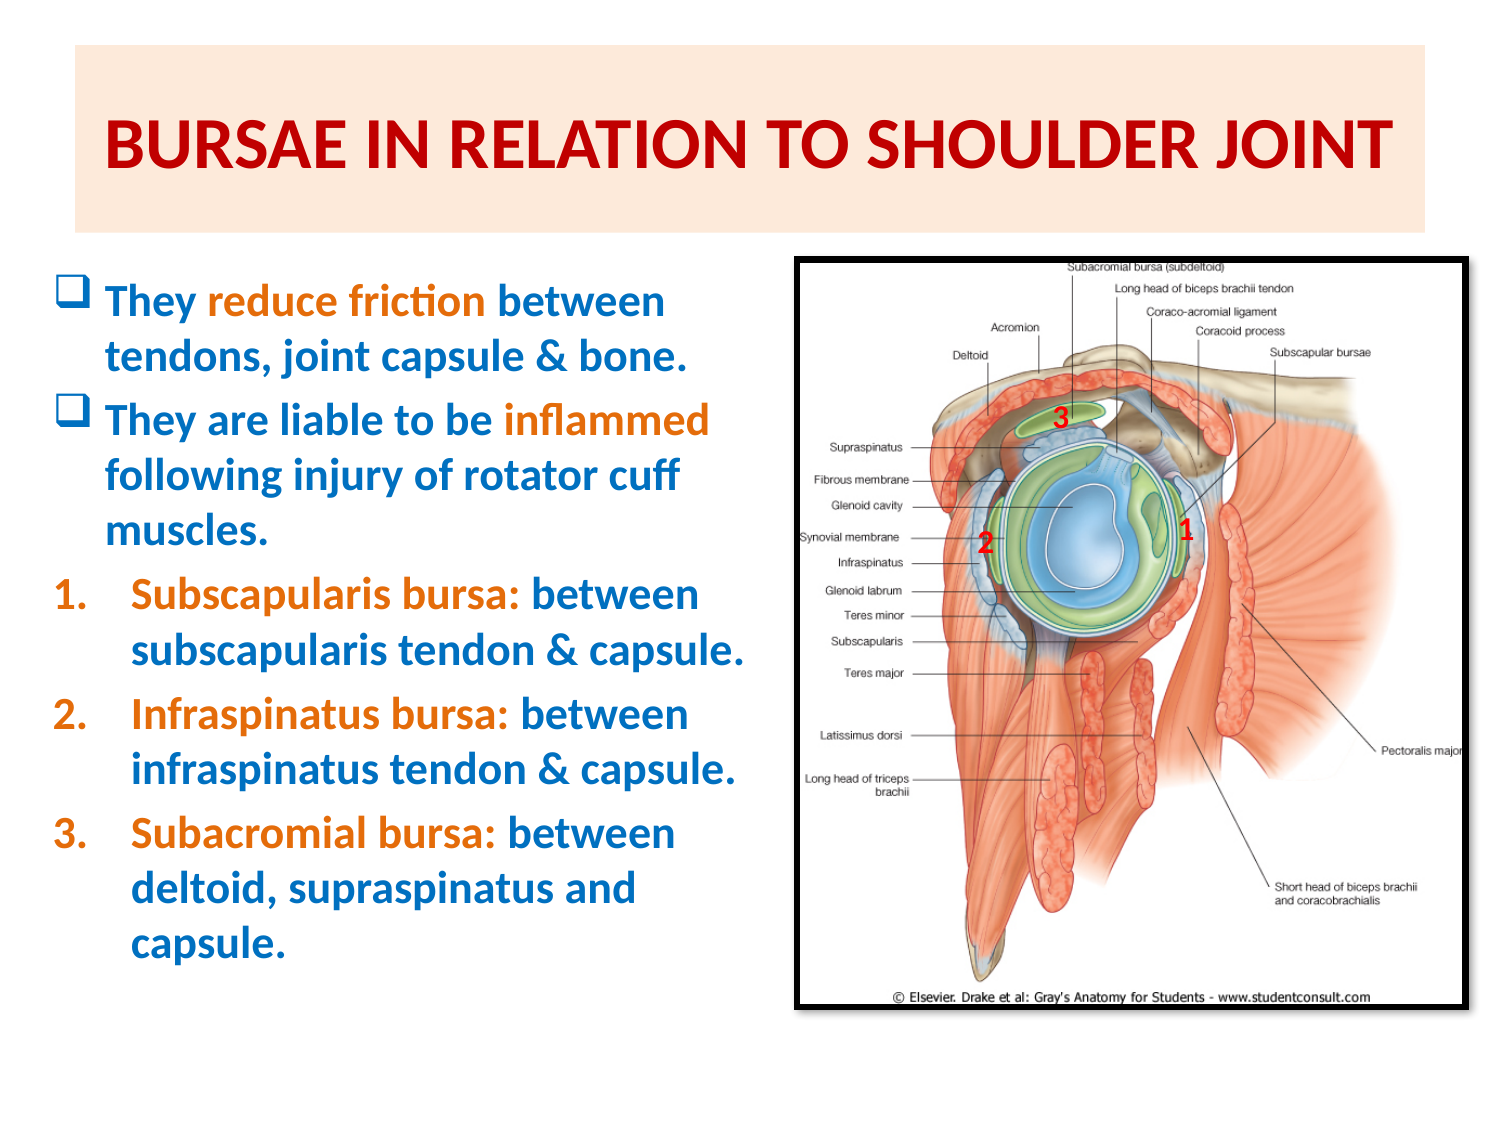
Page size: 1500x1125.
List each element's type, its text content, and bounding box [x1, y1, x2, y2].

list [799, 262, 1463, 1005]
title BURSAE IN RELATION TO SHOULDER JOINT [75, 45, 1425, 233]
list They reduce friction between tendons, joint capsule & bone. They are liable to be inflammed following injury of rotator cuff muscles. Subscapularis bursa: between subscapularis tendon & capsule. Infraspinatus bursa: between infraspinatus tendon & capsule. Subacromial bursa: between deltoid, supraspinatus and capsule. [37, 262, 763, 1063]
